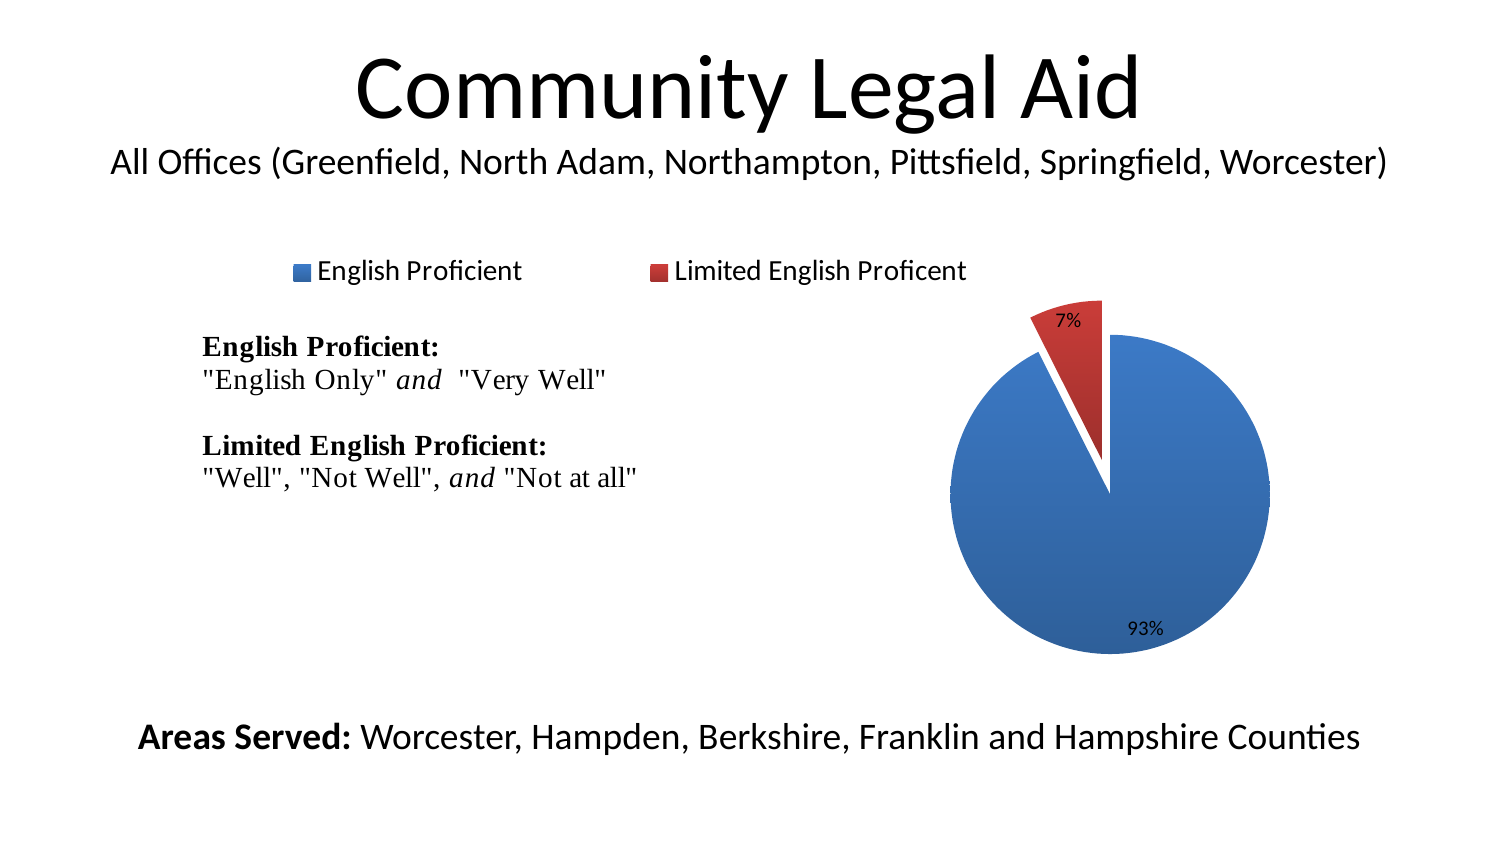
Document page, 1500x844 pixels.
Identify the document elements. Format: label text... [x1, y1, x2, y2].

list Areas Served: Worcester, Hampden, Berkshire, Franklin and Hampshire Counties [75, 696, 1425, 796]
chart [174, 234, 1313, 678]
title Community Legal Aid All Offices (Greenfield, North Adam, Northampton, Pittsfield, Springfield, Worcester) [75, 33, 1425, 197]
